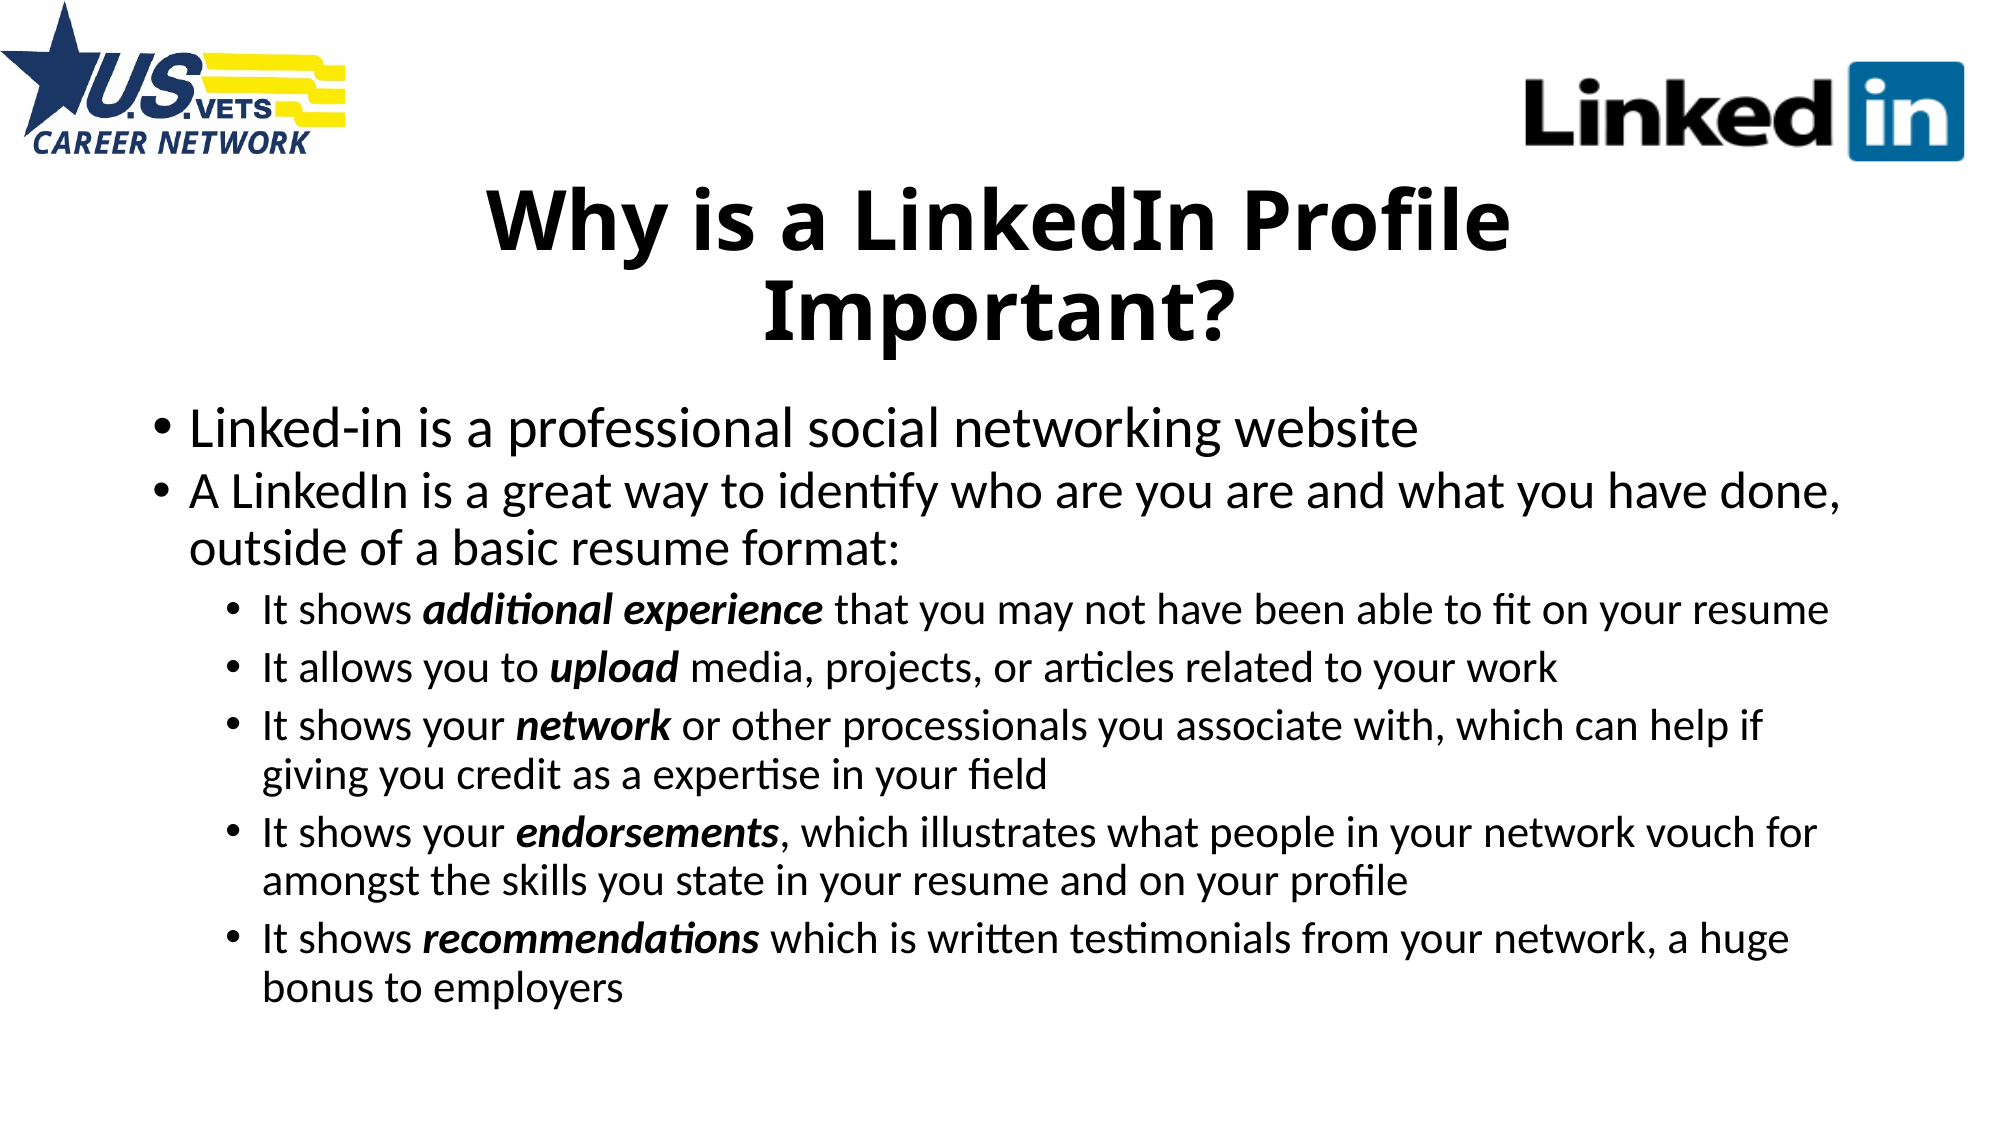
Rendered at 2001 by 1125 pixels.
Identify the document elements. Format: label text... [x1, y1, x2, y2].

picture [1083, 0, 2000, 399]
title Why is a LinkedIn Profile Important? [316, 159, 1083, 299]
list A LinkedIn is a great way to identify who are you are and what you have done, outside of a basic resume format: It shows additional experience that you may not have been able to fit on your resume It allows you to upload media, projects, or articles related to your work It shows your network or other processionals you associate with, which can help if giving you credit as a expertise in your field It shows your endorsements, which illustrates what people in your network vouch for amongst the skills you state in your resume and on your profile It shows recommendations which is written testimonials from your network, a huge bonus to employers [137, 399, 1863, 1050]
picture [0, 0, 345, 154]
text_box Linked-in is a professional social networking website [137, 299, 1638, 572]
